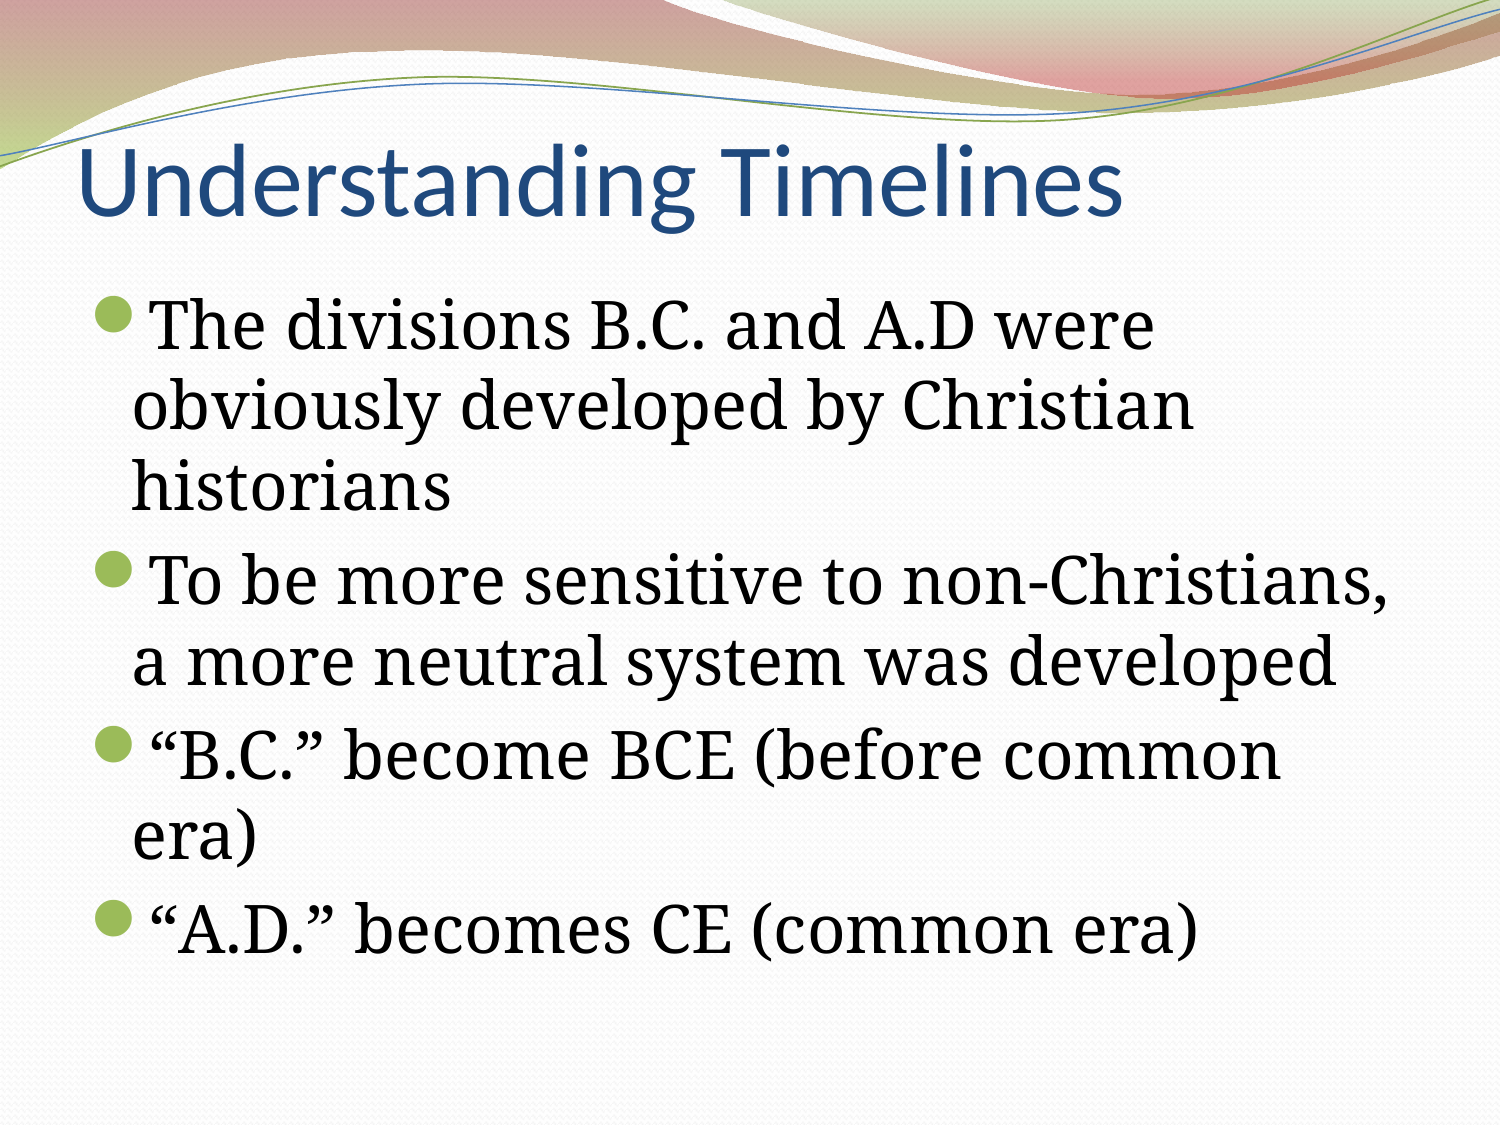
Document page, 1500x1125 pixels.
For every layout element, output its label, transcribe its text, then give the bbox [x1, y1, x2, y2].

title Understanding Timelines [75, 50, 1425, 238]
list The divisions B.C. and A.D were obviously developed by Christian historians To be more sensitive to non-Christians, a more neutral system was developed “B.C.” become BCE (before common era) “A.D.” becomes CE (common era) [75, 275, 1425, 1038]
